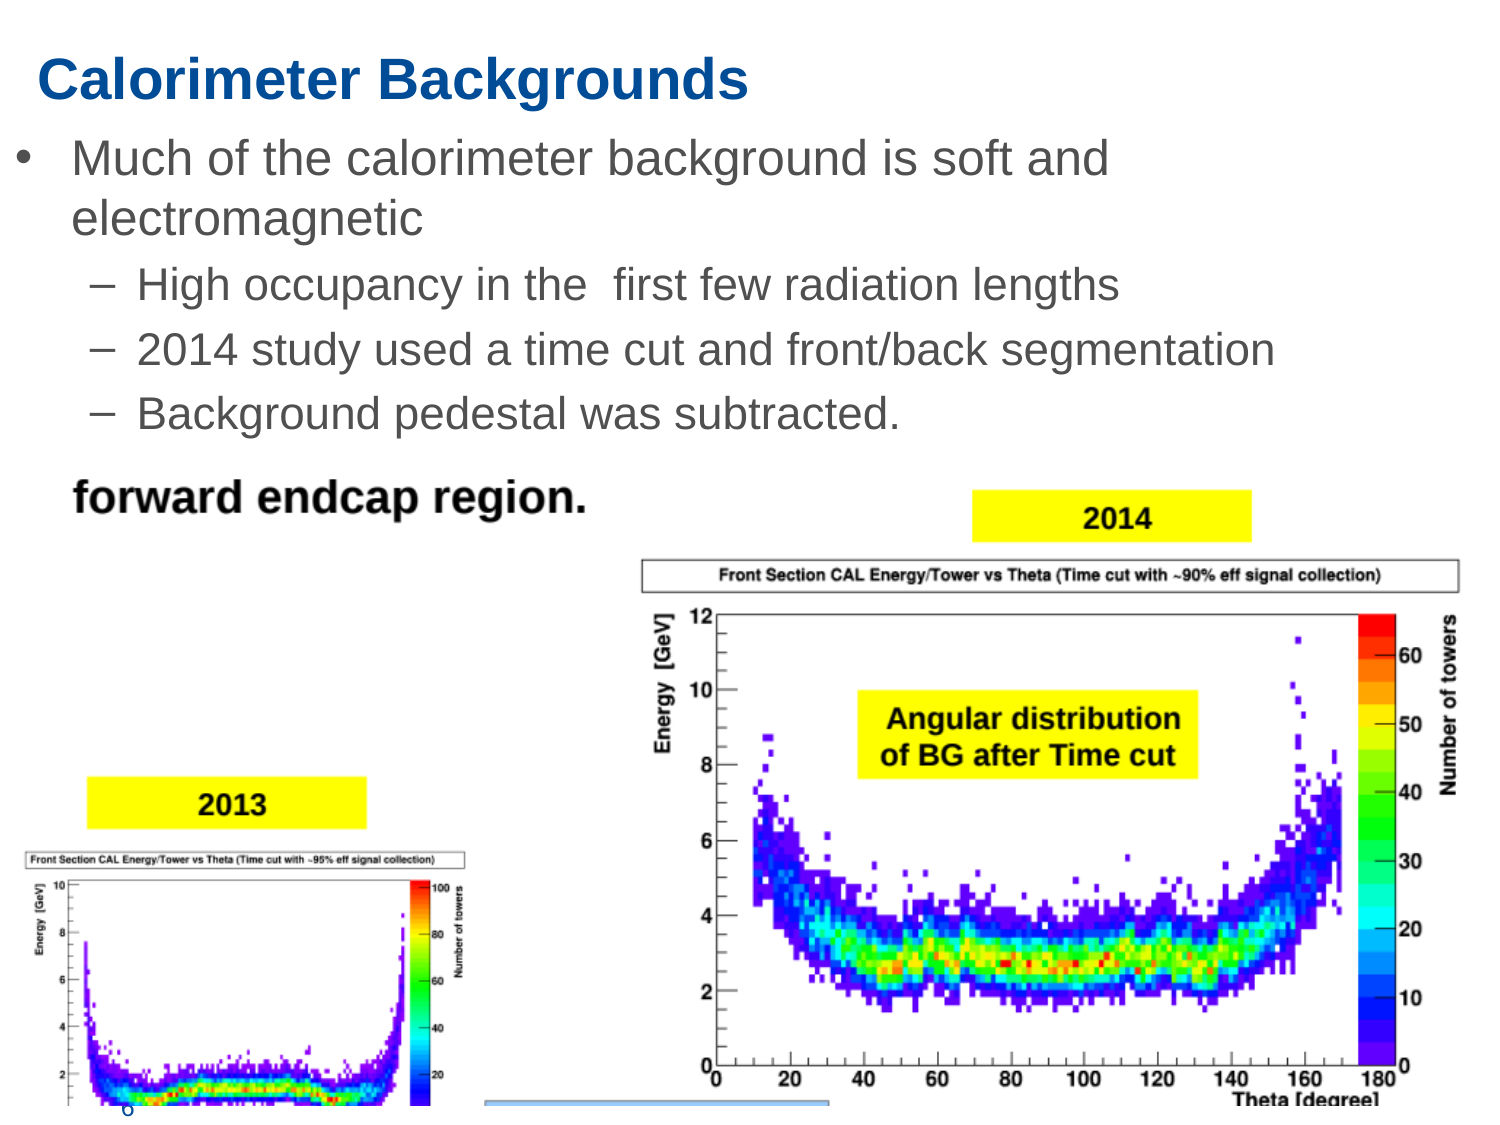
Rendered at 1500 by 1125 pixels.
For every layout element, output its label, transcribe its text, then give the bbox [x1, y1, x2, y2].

title Calorimeter Backgrounds [37, 41, 1463, 112]
list Much of the calorimeter background is soft and electromagnetic High occupancy in the first few radiation lengths 2014 study used a time cut and front/back segmentation Background pedestal was subtracted. [14, 125, 1388, 477]
picture [14, 478, 1470, 1107]
